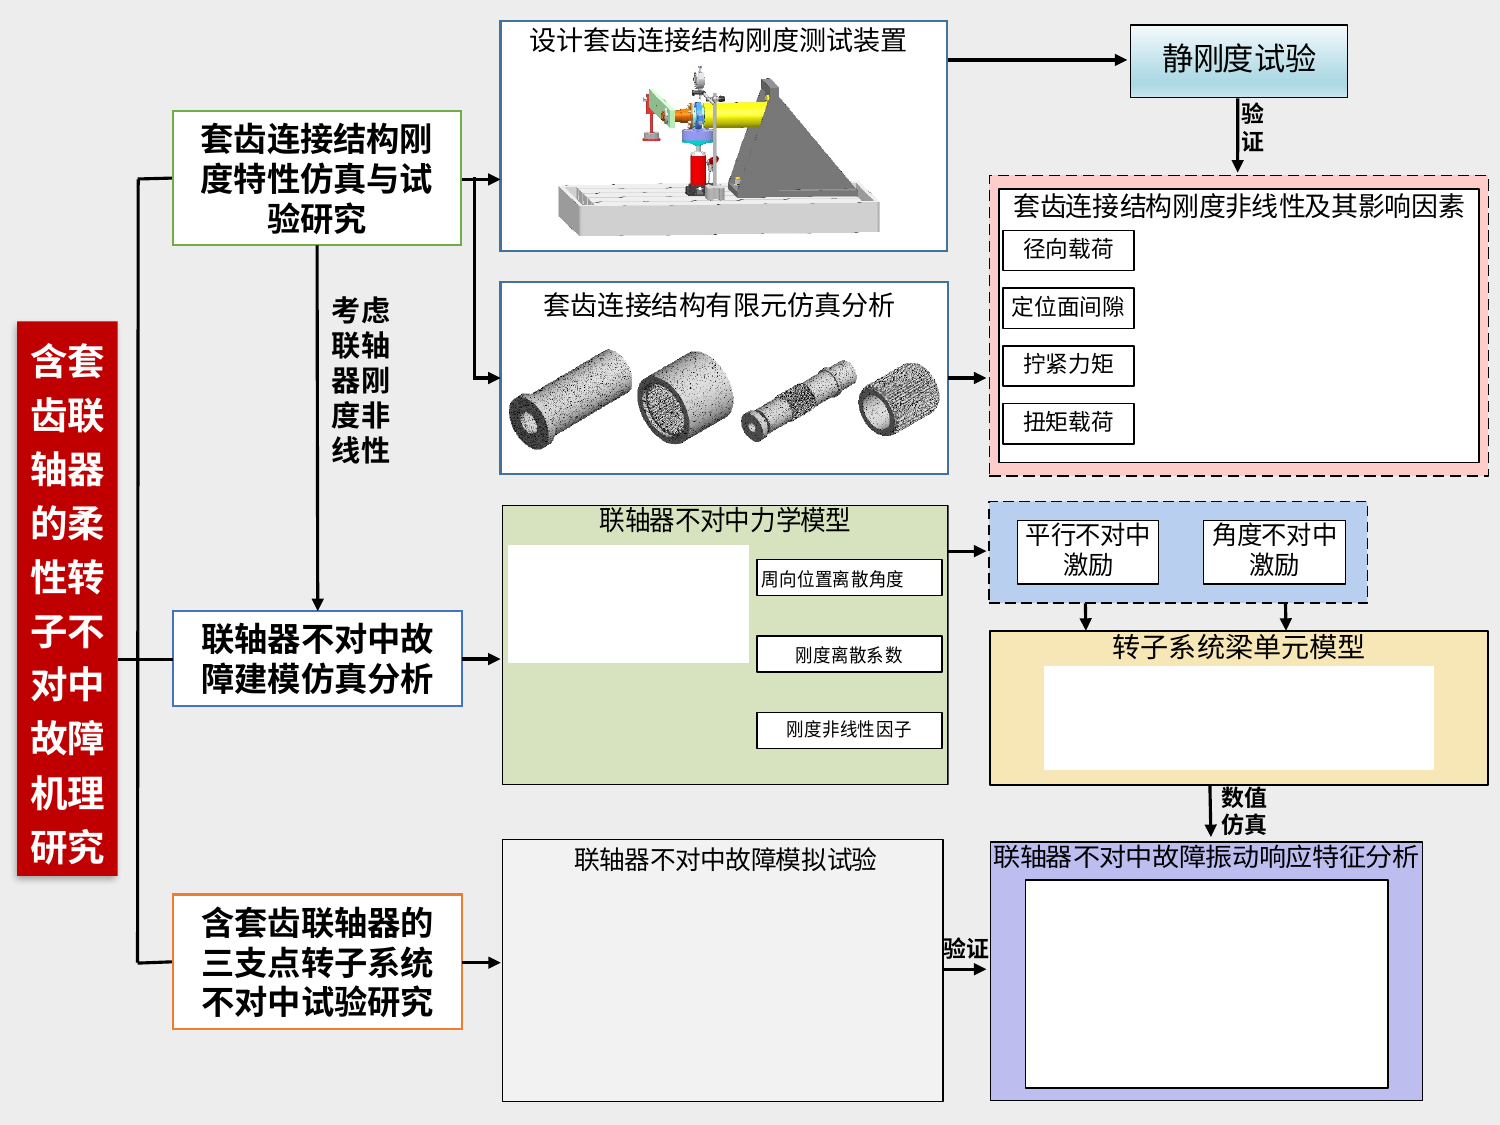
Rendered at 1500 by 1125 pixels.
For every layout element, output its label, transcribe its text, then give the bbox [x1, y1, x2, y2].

text_box 含套齿联轴器的柔性转子不对中故障机理研究 [17, 321, 118, 876]
text_box 含套齿联轴器的三支点转子系统不对中试验研究 [172, 893, 463, 1030]
text_box 数值仿真 [1212, 786, 1284, 836]
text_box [387, 265, 588, 291]
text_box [489, 281, 950, 474]
text_box 联轴器不对中故障建模仿真分析 [172, 610, 463, 707]
text_box 验证 [1226, 99, 1237, 163]
text_box 验证 [1238, 99, 1286, 163]
picture [499, 836, 945, 1102]
picture [986, 836, 1434, 1102]
picture [499, 498, 949, 786]
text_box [488, 16, 949, 252]
text_box 套齿连接结构刚度特性仿真与试验研究 [172, 110, 462, 246]
text_box 考虑联轴器刚度非线性 [318, 284, 427, 475]
picture [986, 624, 1489, 786]
text_box 验证 [945, 927, 986, 969]
picture [1127, 21, 1349, 99]
picture [986, 172, 1489, 477]
picture [986, 498, 1369, 604]
